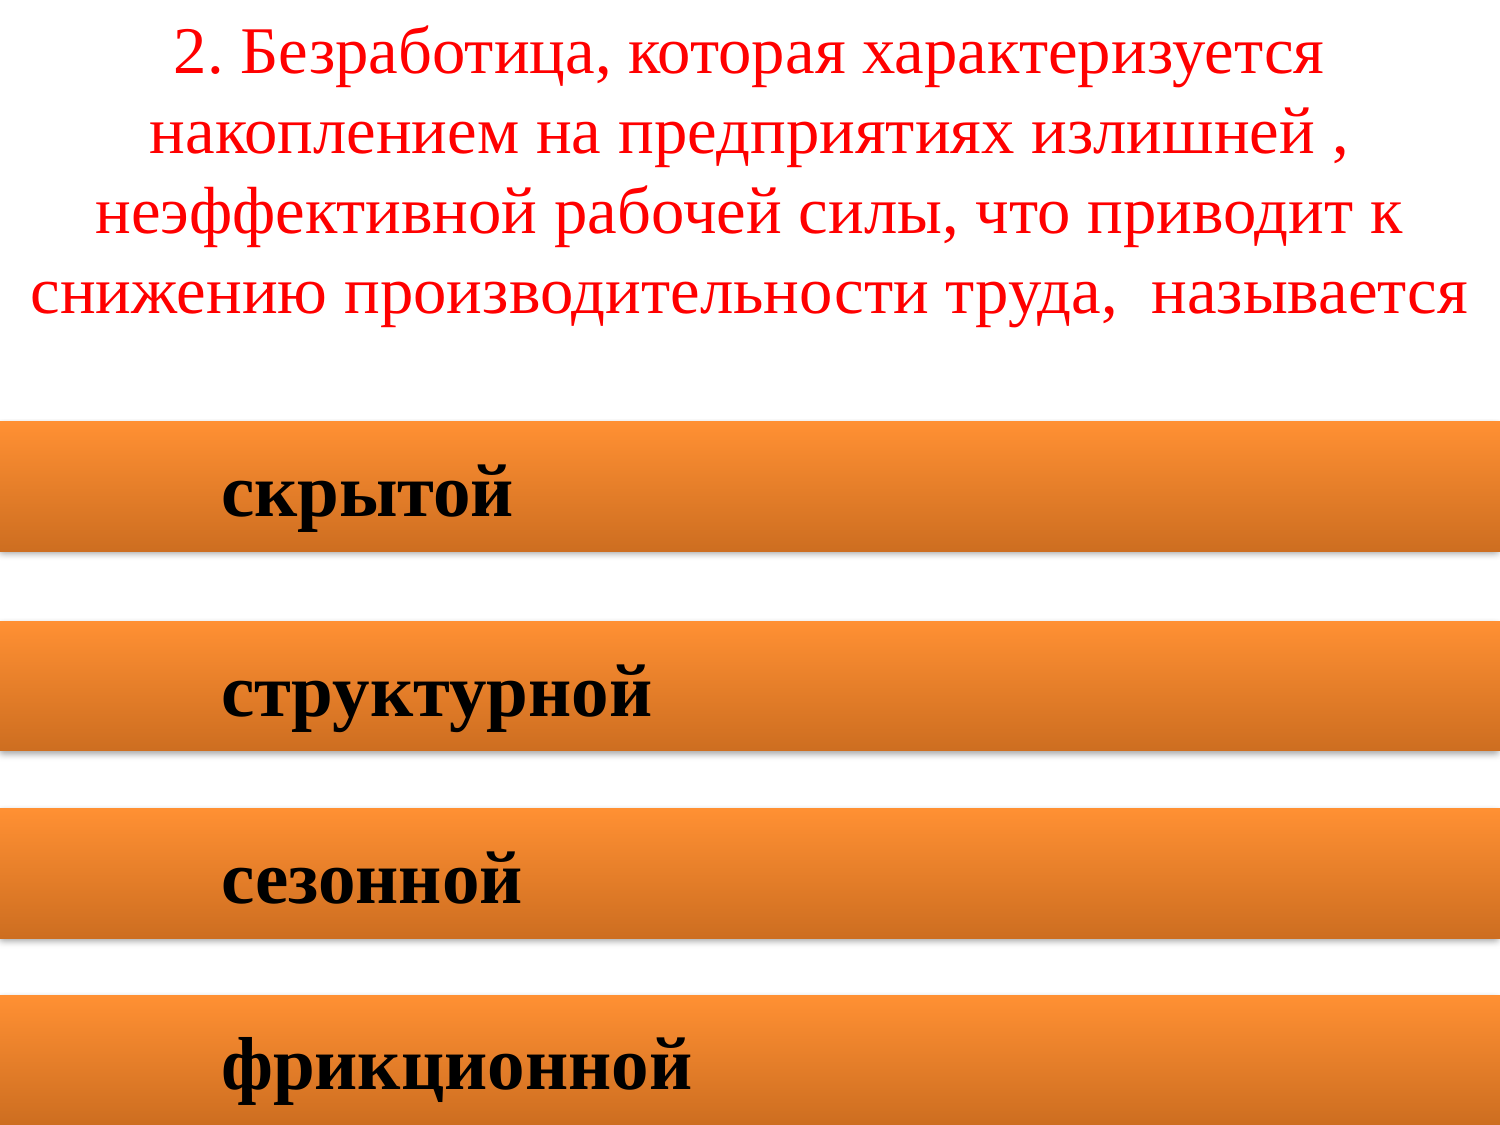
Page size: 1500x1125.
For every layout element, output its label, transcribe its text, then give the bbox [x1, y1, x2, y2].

text_box структурной [0, 621, 1500, 751]
text_box скрытой [0, 421, 1500, 552]
text_box фрикционной [0, 995, 1500, 1125]
text_box сезонной [0, 808, 1500, 939]
text_box 2. Безработица, которая характеризуется накоплением на предприятиях излишней , неэффективной рабочей силы, что приводит к снижению производительности труда, называется [0, 0, 1500, 415]
